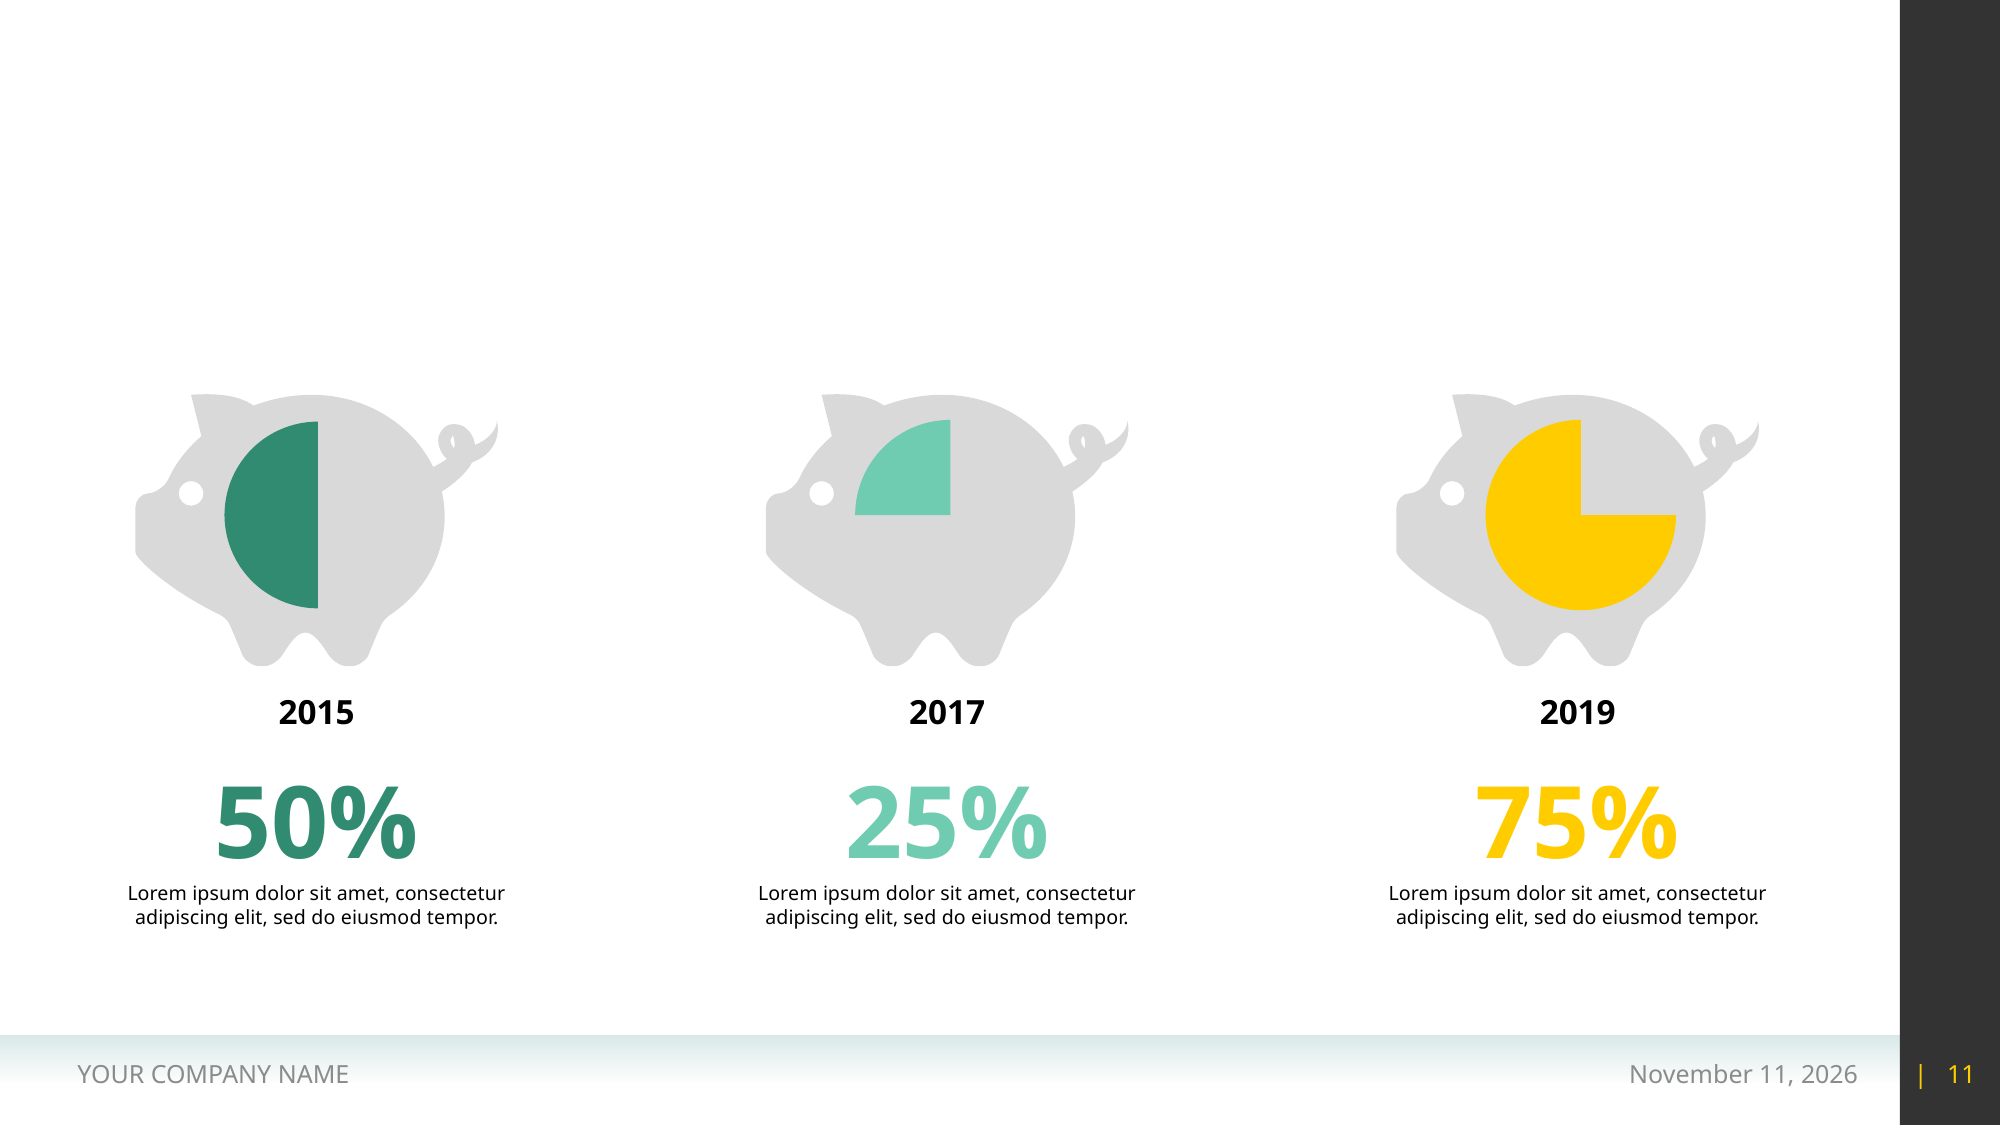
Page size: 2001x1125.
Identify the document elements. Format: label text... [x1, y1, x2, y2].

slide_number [1365, 1046, 1874, 1106]
text_box 25% [830, 751, 1065, 878]
text_box 75% [1460, 751, 1695, 878]
footer YOUR COMPANY NAME [62, 1046, 798, 1106]
text_box 2015 [263, 684, 370, 739]
text_box Lorem ipsum dolor sit amet, consectetur adipiscing elit, sed do eiusmod tempor. [744, 878, 1150, 932]
text_box 2019 [1525, 684, 1631, 739]
text_box 2017 [894, 684, 1000, 739]
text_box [765, 394, 1129, 667]
text_box Lorem ipsum dolor sit amet, consectetur adipiscing elit, sed do eiusmod tempor. [1374, 878, 1781, 932]
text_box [135, 394, 498, 667]
slide_number | 11 [1890, 1046, 1991, 1106]
text_box 50% [199, 751, 434, 878]
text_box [1396, 394, 1759, 667]
text_box Lorem ipsum dolor sit amet, consectetur adipiscing elit, sed do eiusmod tempor. [113, 878, 520, 932]
